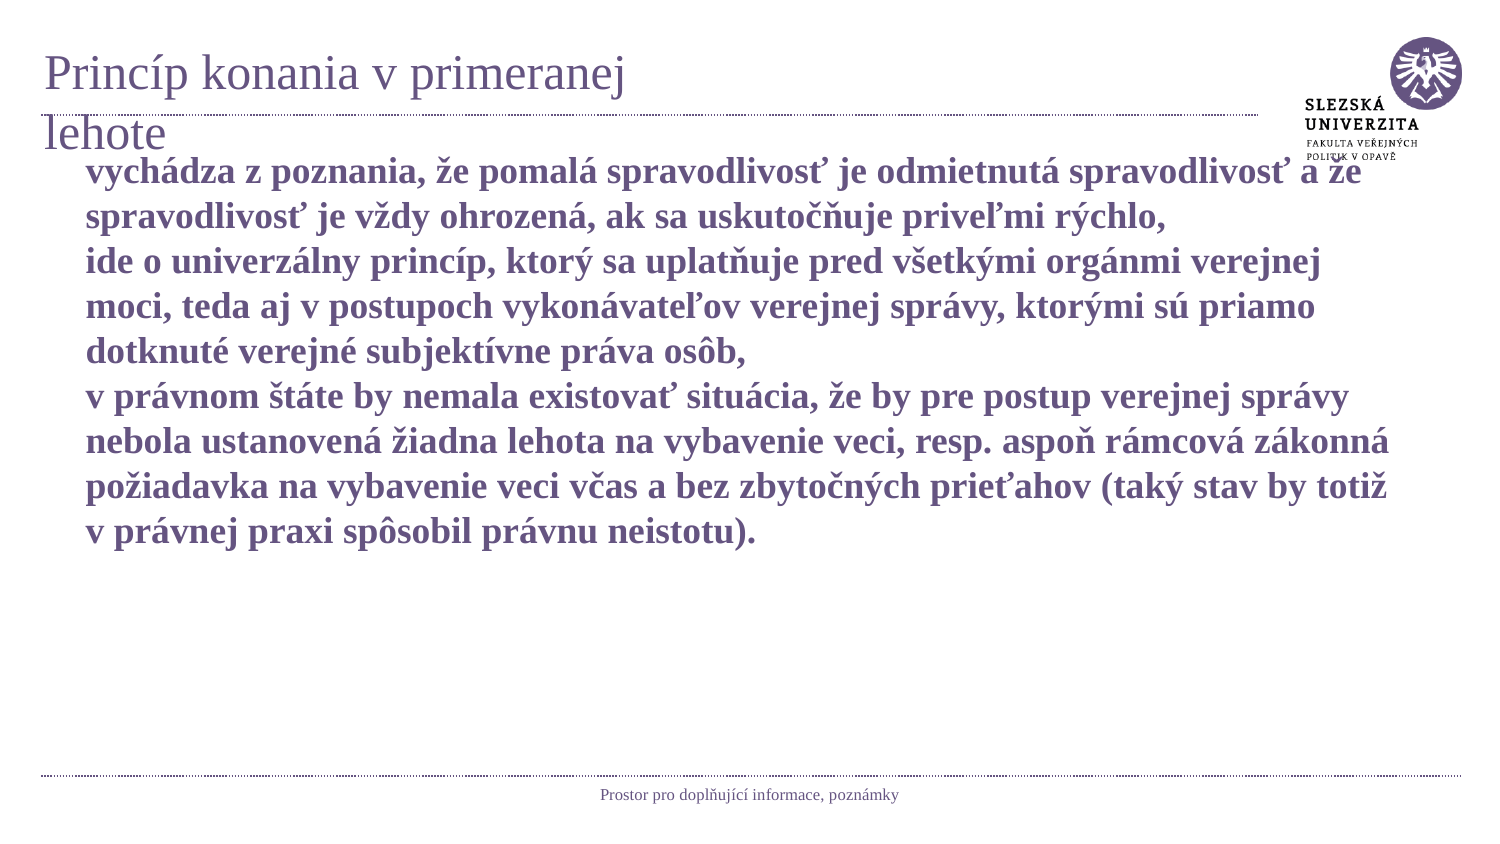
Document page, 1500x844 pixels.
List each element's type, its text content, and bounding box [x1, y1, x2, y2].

title Princíp konania v primeranej lehote [29, 32, 668, 116]
picture [1305, 37, 1462, 160]
text_box Prostor pro doplňující informace, poznámky [442, 776, 1058, 811]
list vychádza z poznania, že pomalá spravodlivosť je odmietnutá spravodlivosť a že spravodlivosť je vždy ohrozená, ak sa uskutočňuje priveľmi rýchlo, ide o univerzálny princíp, ktorý sa uplatňuje pred všetkými orgánmi verejnej moci, teda aj v postupoch vykonávateľov verejnej správy, ktorými sú priamo dotknuté verejné subjektívne práva osôb, v právnom štáte by nemala existovať situácia, že by pre postup verejnej správy nebola ustanovená žiadna lehota na vybavenie veci, resp. aspoň rámcová zákonná požiadavka na vybavenie veci včas a bez zbytočných prieťahov (taký stav by totiž v právnej praxi spôsobil právnu neistotu). [70, 138, 1430, 647]
